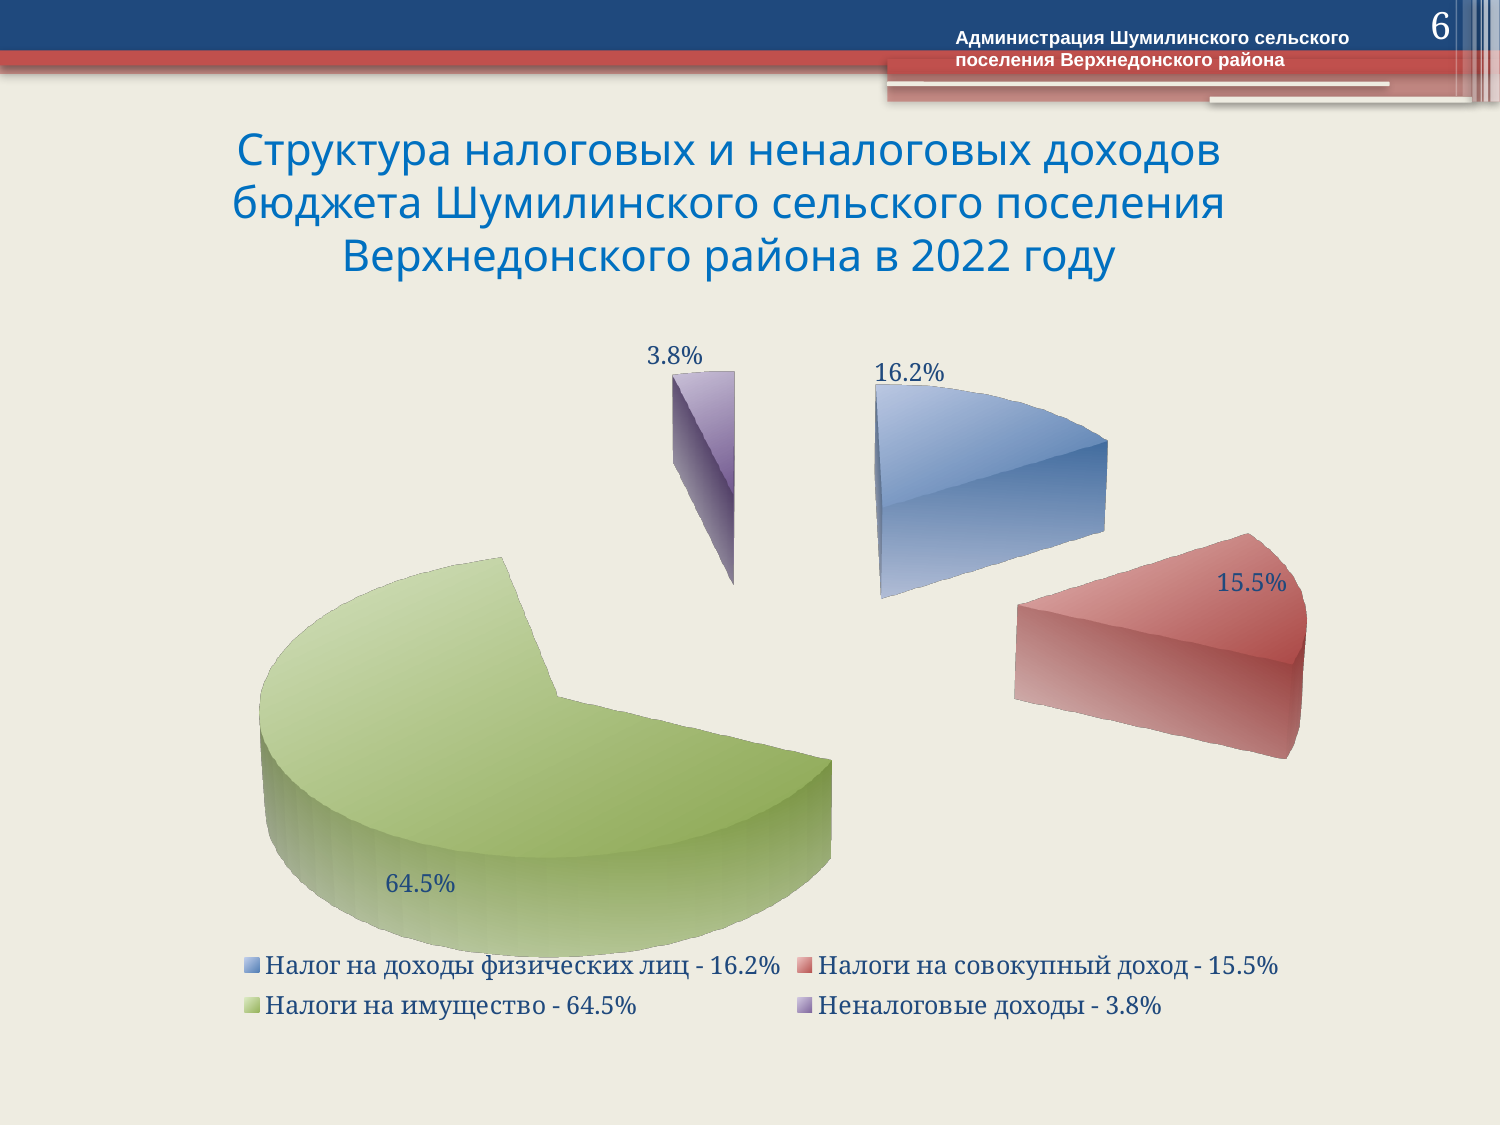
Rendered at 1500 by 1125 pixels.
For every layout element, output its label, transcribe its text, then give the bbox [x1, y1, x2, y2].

slide_number 6 [1341, 0, 1466, 61]
text_box Администрация Шумилинского сельского поселения Верхнедонского района [940, 18, 1408, 79]
chart [100, 322, 1424, 1029]
title Структура налоговых и неналоговых доходов бюджета Шумилинского сельского поселения Верхнедонского района в 2022 году [215, 111, 1243, 291]
